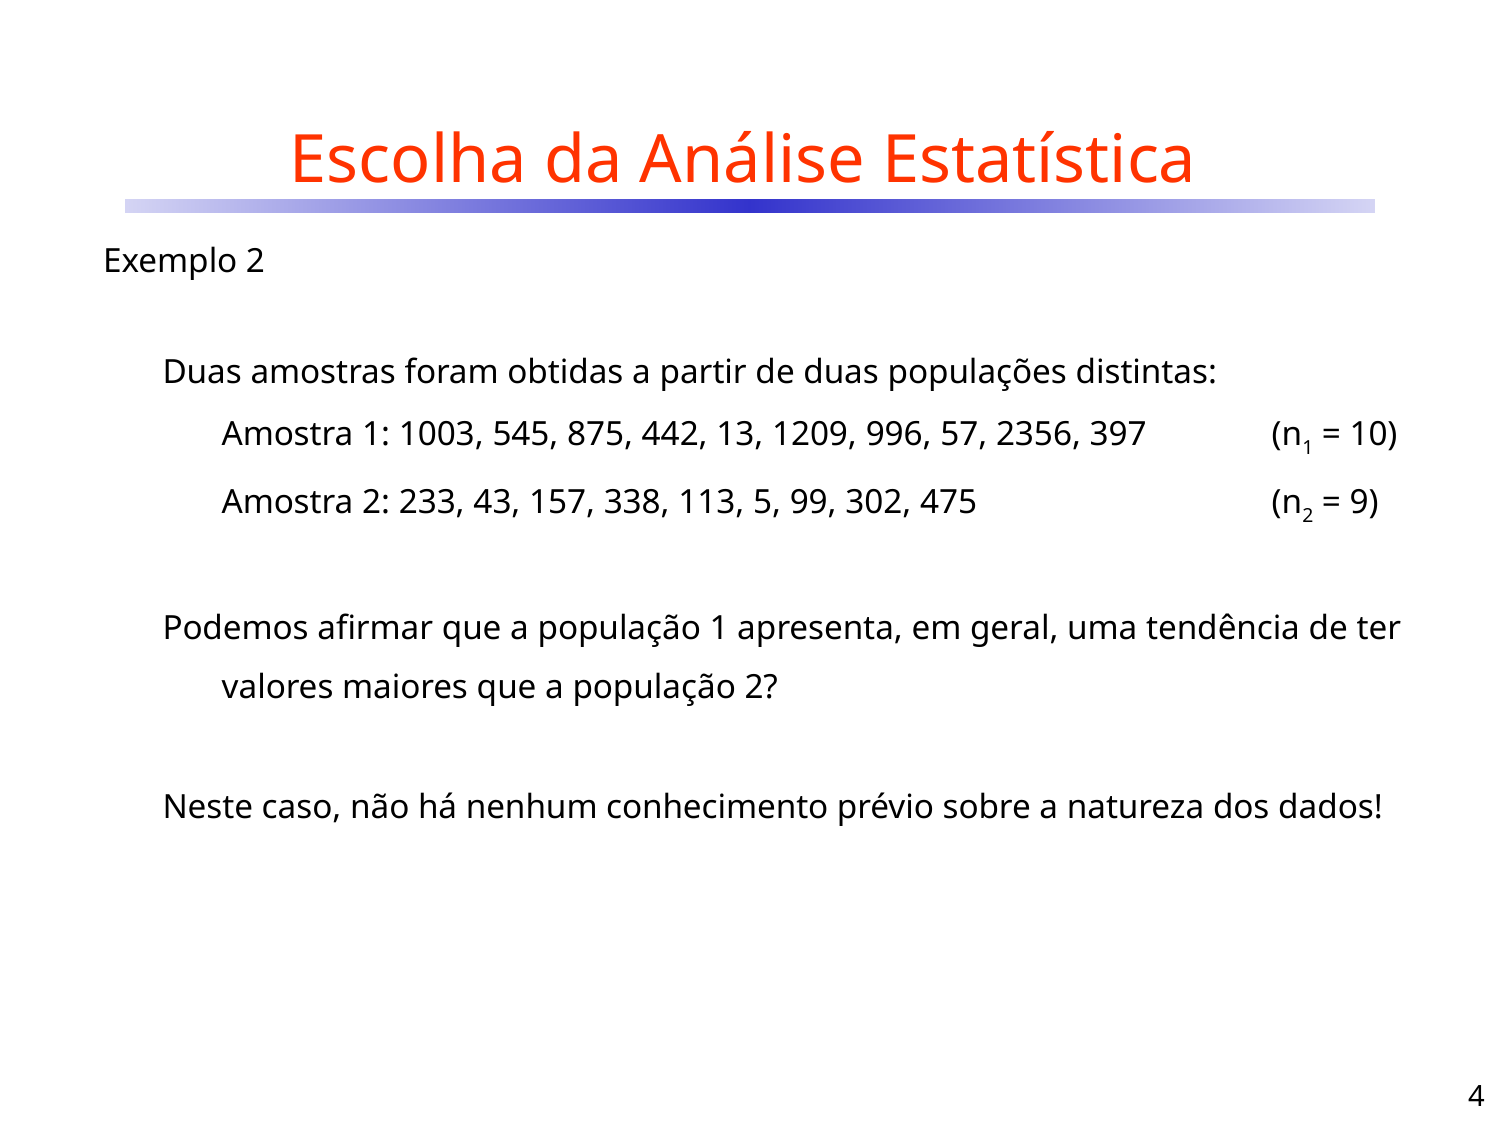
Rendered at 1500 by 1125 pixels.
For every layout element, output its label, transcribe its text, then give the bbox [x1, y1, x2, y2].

text_box Duas amostras foram obtidas a partir de duas populações distintas: Amostra 1: 1003, 545, 875, 442, 13, 1209, 996, 57, 2356, 397 (n1 = 10) Amostra 2: 233, 43, 157, 338, 113, 5, 99, 302, 475 (n2 = 9) Podemos afirmar que a população 1 apresenta, em geral, uma tendência de ter valores maiores que a população 2? Neste caso, não há nenhum conhecimento prévio sobre a natureza dos dados! [147, 322, 1424, 833]
text_box Exemplo 2 [88, 231, 280, 287]
slide_number 4 [1187, 1049, 1500, 1125]
title Escolha da Análise Estatística [49, 99, 1438, 213]
